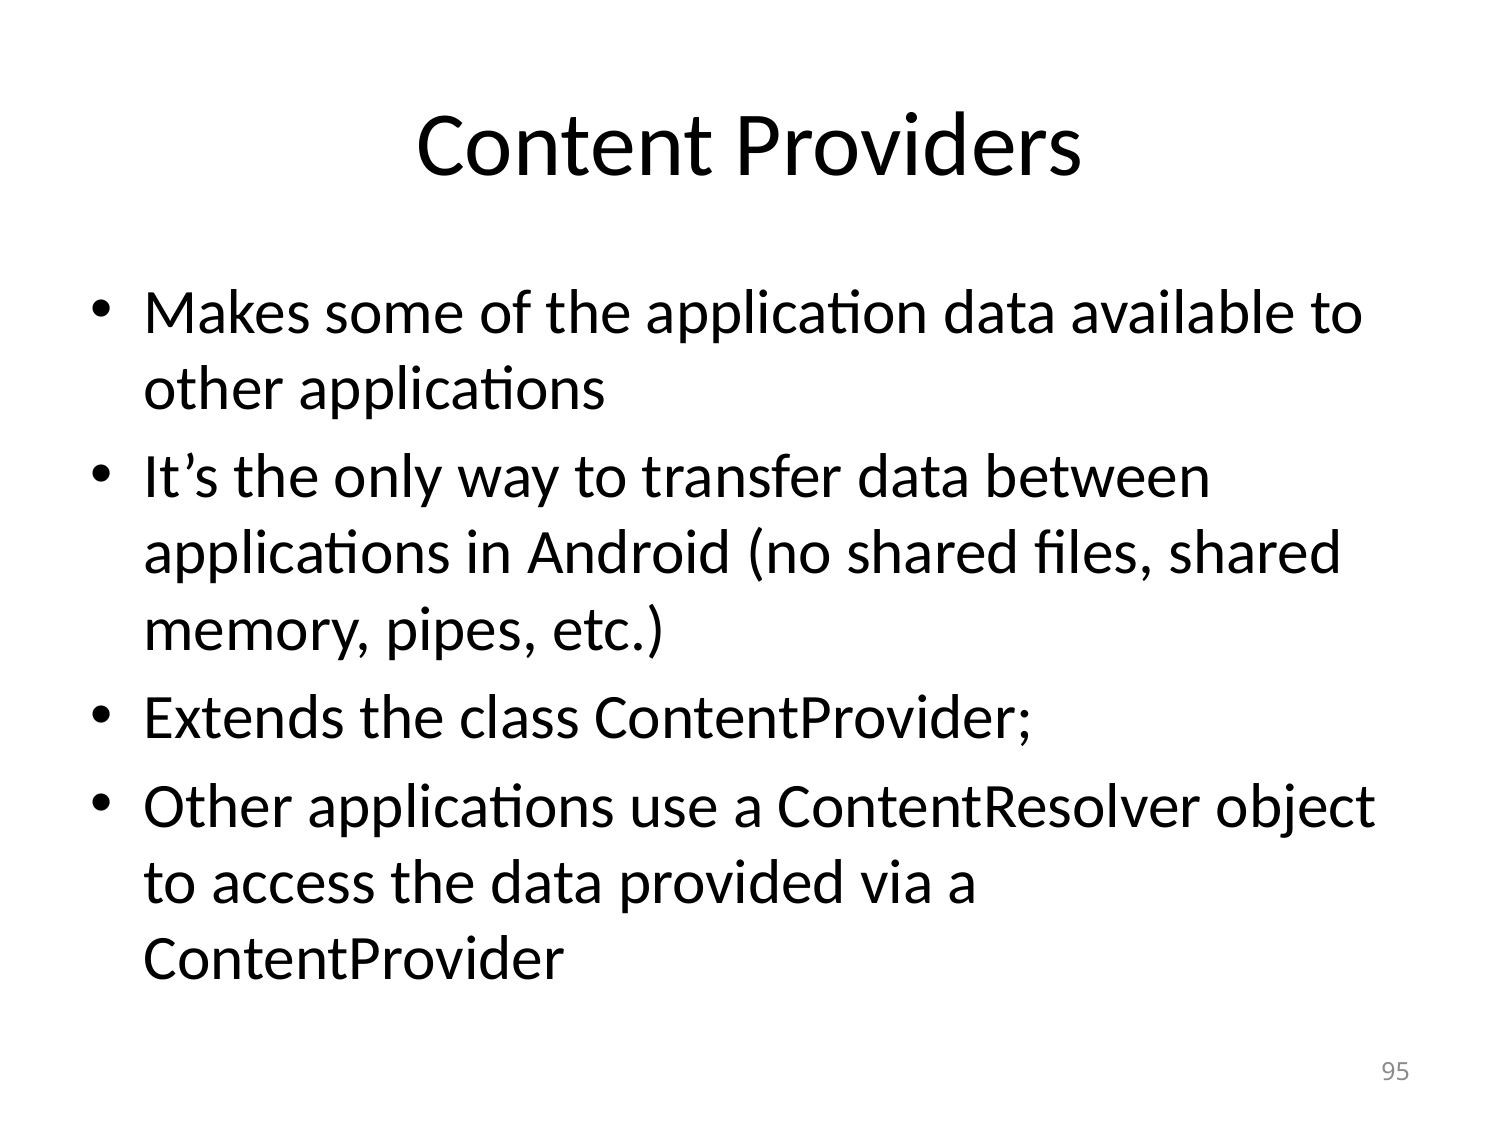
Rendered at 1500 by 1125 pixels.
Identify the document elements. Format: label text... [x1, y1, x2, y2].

list Makes some of the application data available to other applications It’s the only way to transfer data between applications in Android (no shared files, shared memory, pipes, etc.) Extends the class ContentProvider; Other applications use a ContentResolver object to access the data provided via a ContentProvider [75, 262, 1425, 1005]
slide_number 95 [1074, 1042, 1425, 1103]
title Content Providers [75, 45, 1425, 233]
